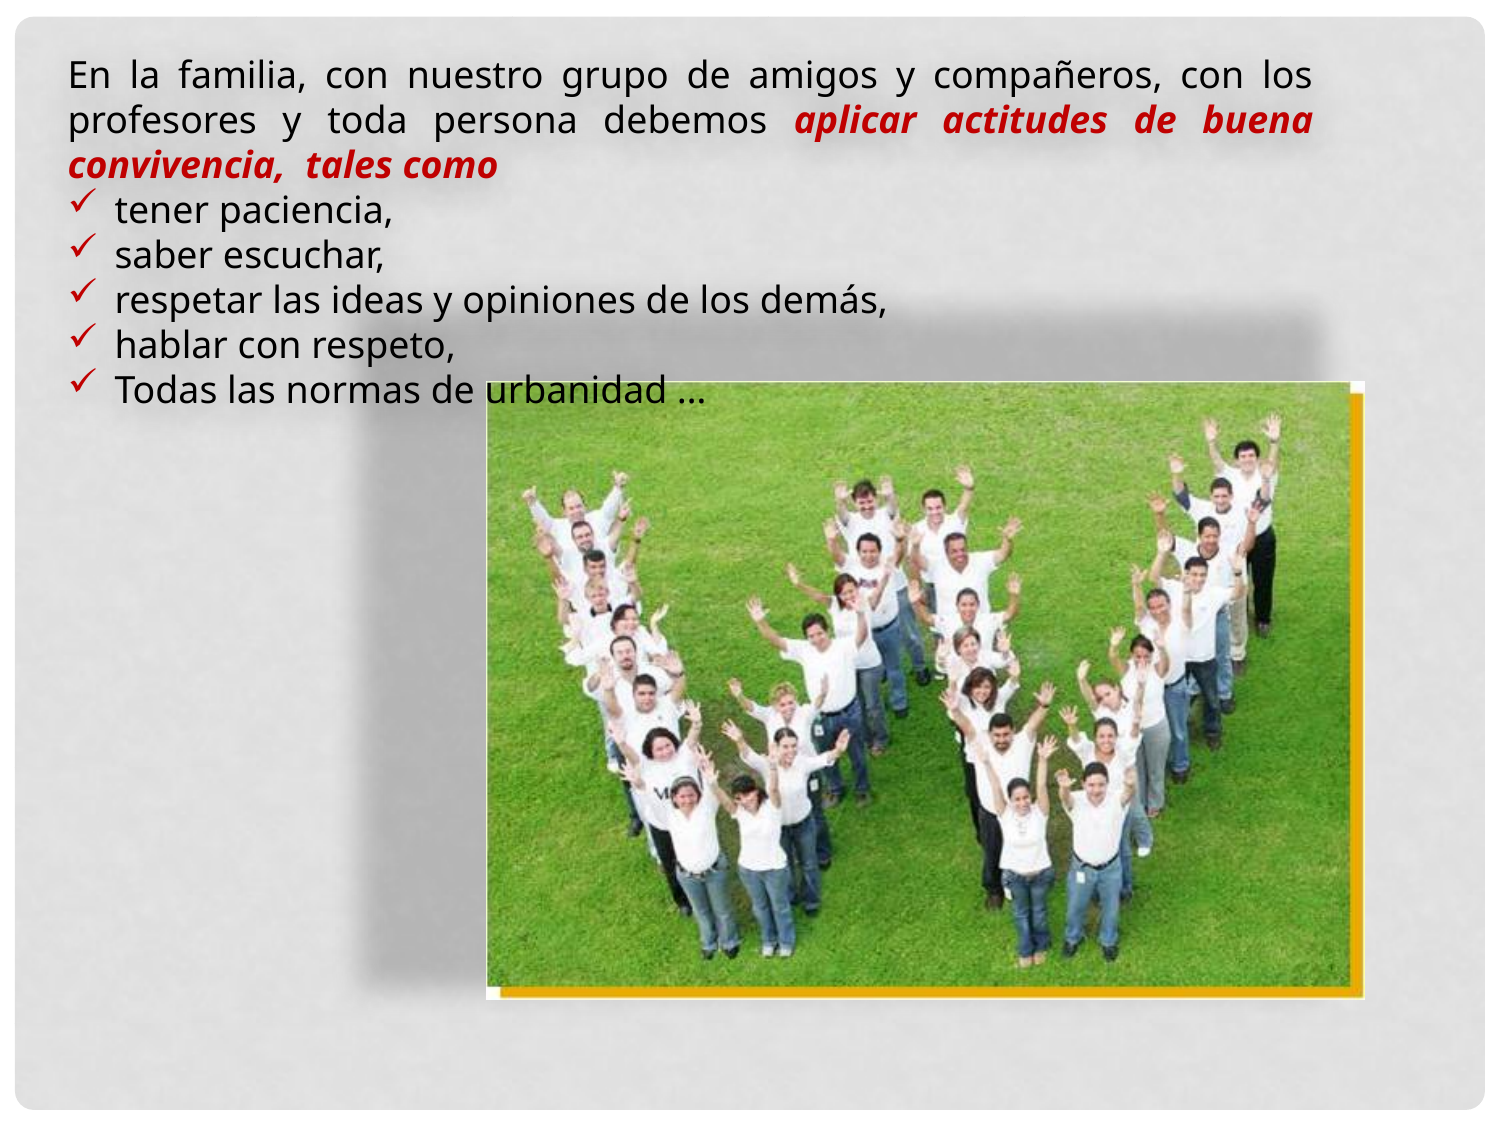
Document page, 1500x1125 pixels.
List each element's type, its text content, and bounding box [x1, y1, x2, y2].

text_box En la familia, con nuestro grupo de amigos y compañeros, con los profesores y toda persona debemos aplicar actitudes de buena convivencia, tales como tener paciencia, saber escuchar, respetar las ideas y opiniones de los demás, hablar con respeto, Todas las normas de urbanidad … [53, 43, 1329, 464]
picture [485, 381, 1365, 1000]
